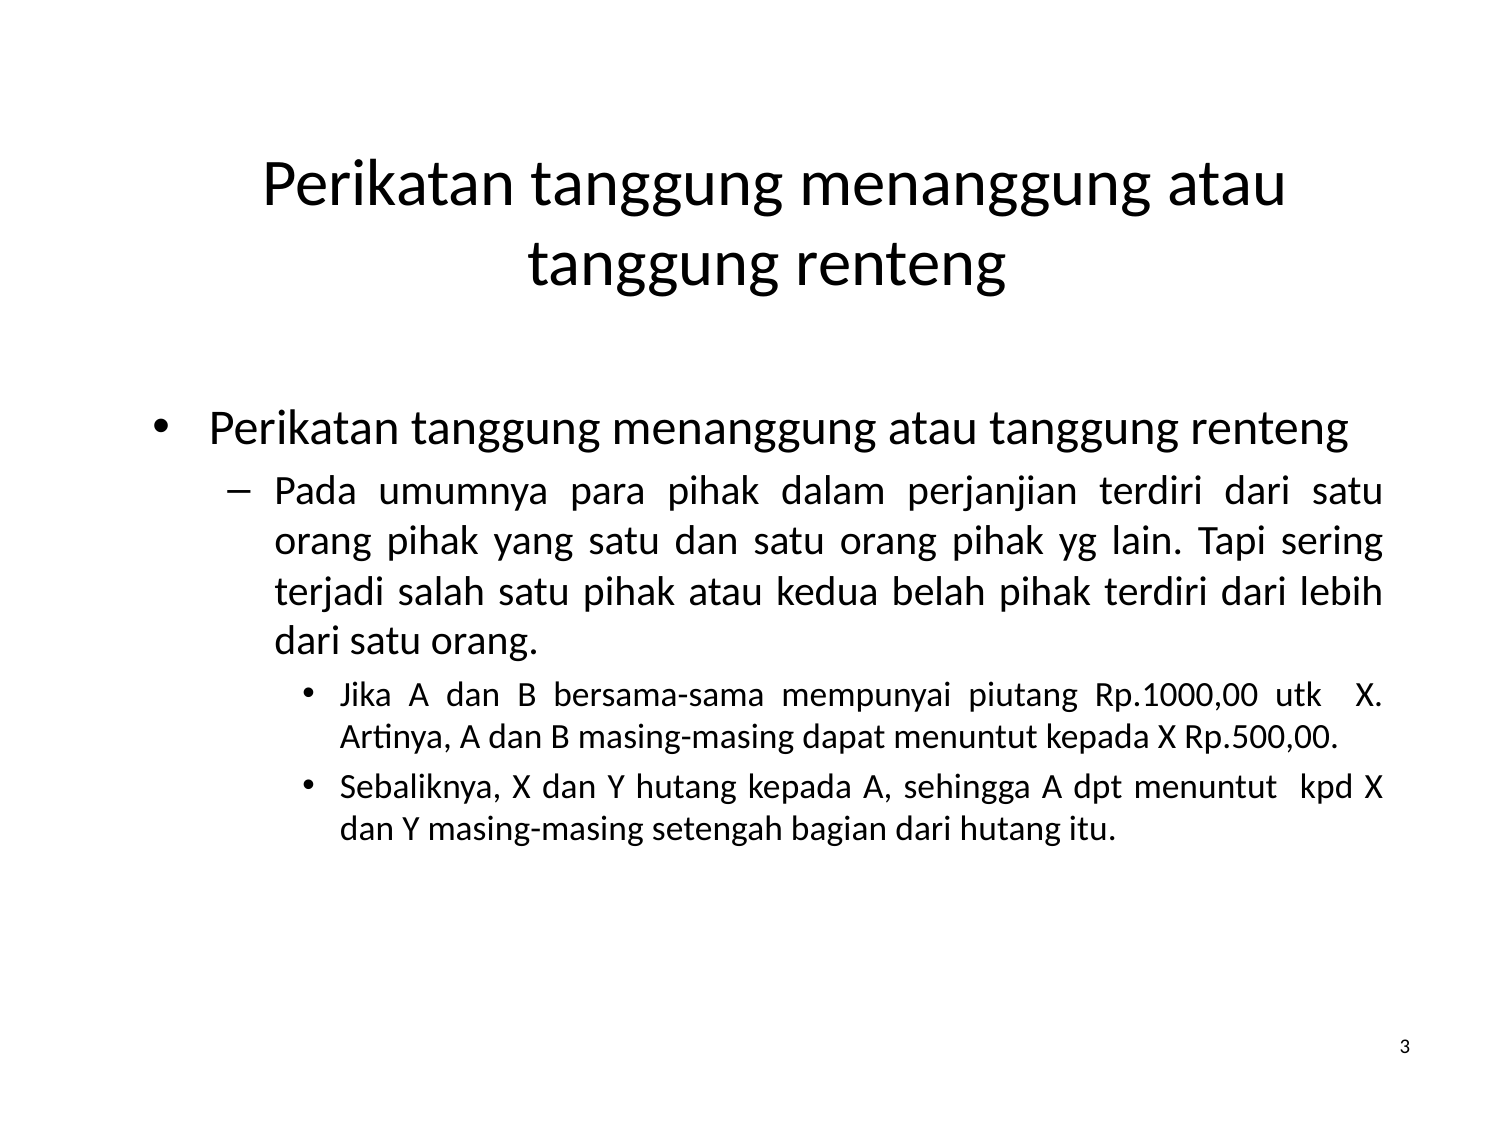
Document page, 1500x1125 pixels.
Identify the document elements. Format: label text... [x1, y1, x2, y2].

text_box 3 [1112, 1024, 1425, 1100]
title Perikatan tanggung menanggung atau tanggung renteng [125, 125, 1425, 313]
list Perikatan tanggung menanggung atau tanggung renteng Pada umumnya para pihak dalam perjanjian terdiri dari satu orang pihak yang satu dan satu orang pihak yg lain. Tapi sering terjadi salah satu pihak atau kedua belah pihak terdiri dari lebih dari satu orang. Jika A dan B bersama-sama mempunyai piutang Rp.1000,00 utk X. Artinya, A dan B masing-masing dapat menuntut kepada X Rp.500,00. Sebaliknya, X dan Y hutang kepada A, sehingga A dpt menuntut kpd X dan Y masing-masing setengah bagian dari hutang itu. [137, 387, 1400, 999]
